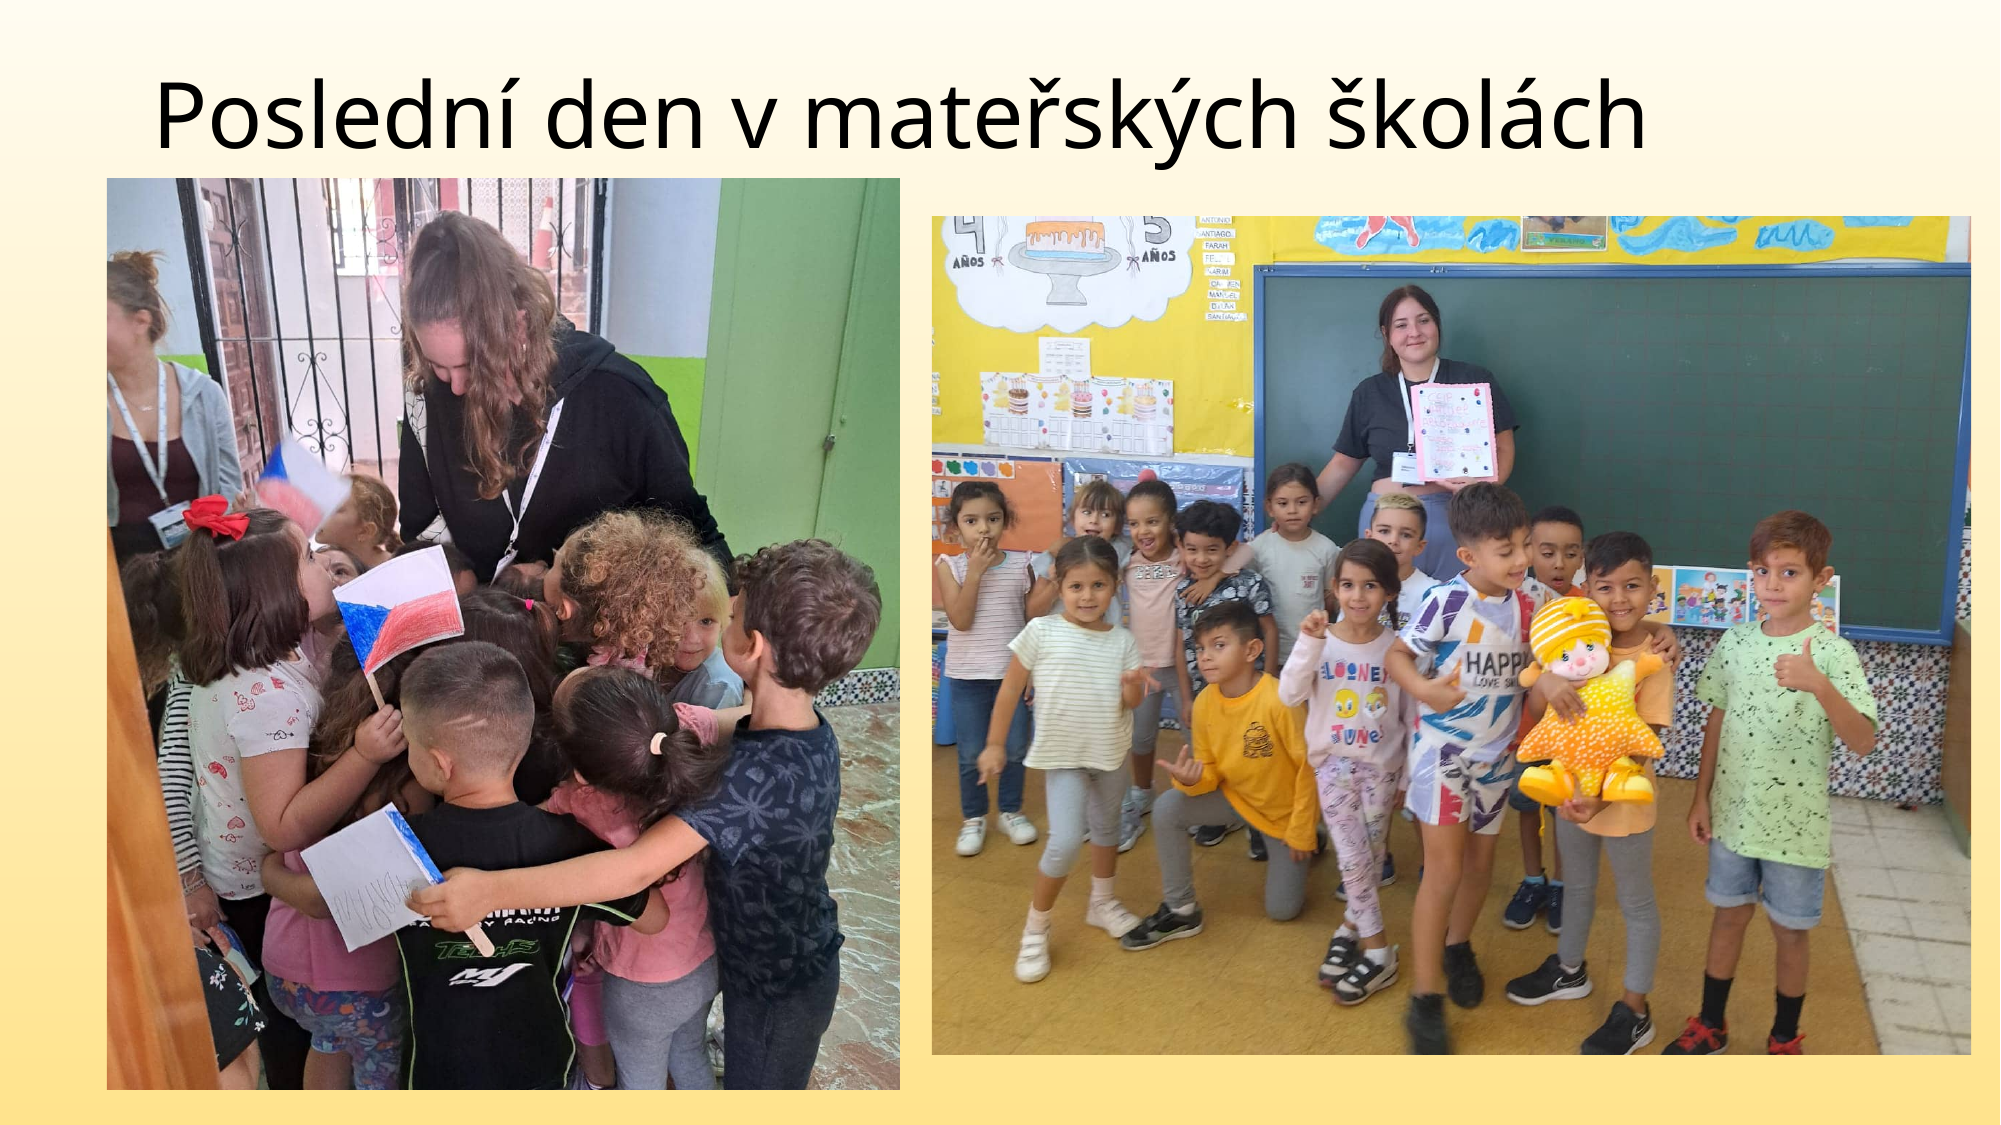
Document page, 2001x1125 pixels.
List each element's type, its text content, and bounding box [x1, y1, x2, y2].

picture [106, 178, 912, 1090]
picture [931, 216, 1972, 1055]
title Poslední den v mateřských školách [137, 59, 1863, 179]
